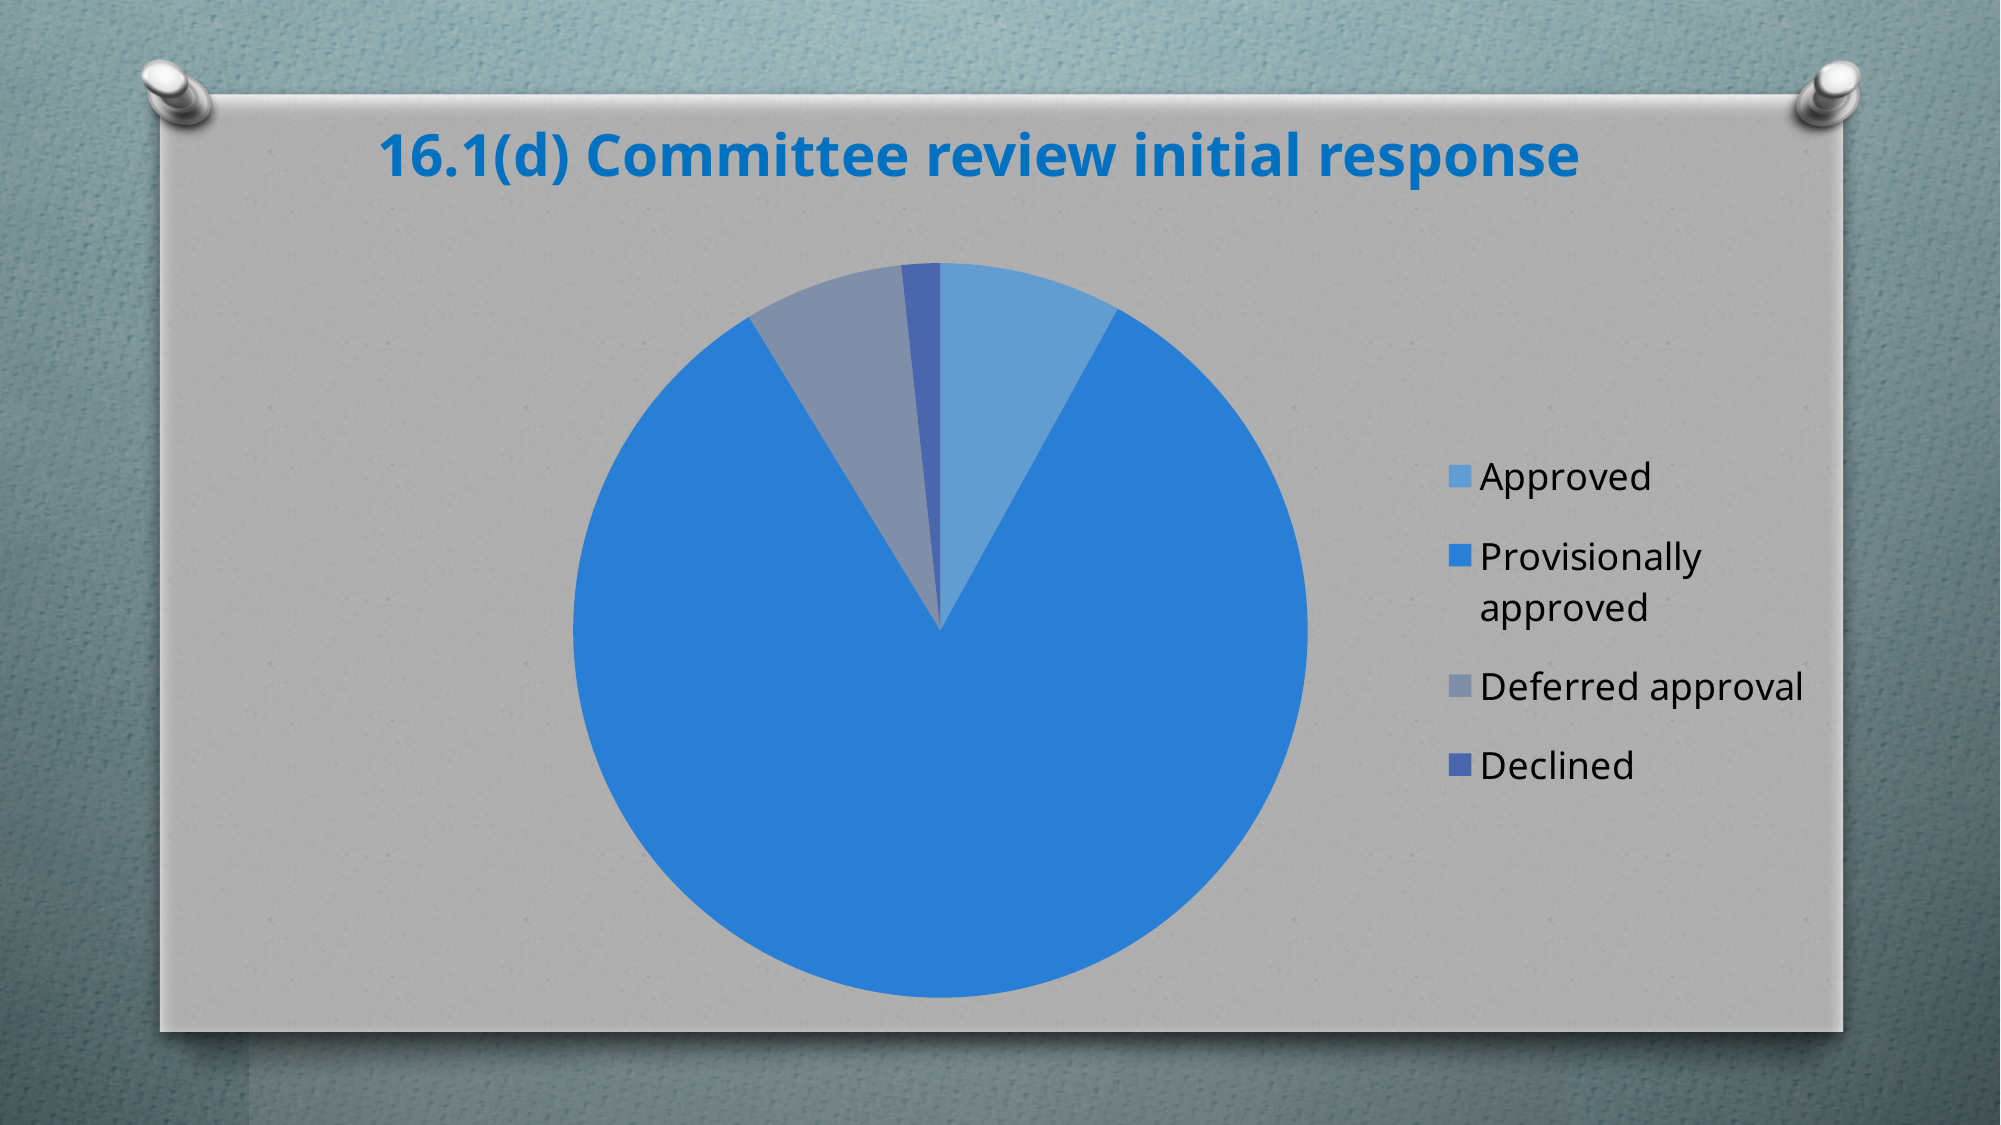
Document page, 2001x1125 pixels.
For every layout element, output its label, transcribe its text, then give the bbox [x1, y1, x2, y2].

picture [107, 24, 256, 158]
picture [1764, 30, 1911, 161]
chart [314, 247, 1959, 1014]
title 16.1(d) Committee review initial response [232, 97, 1757, 209]
